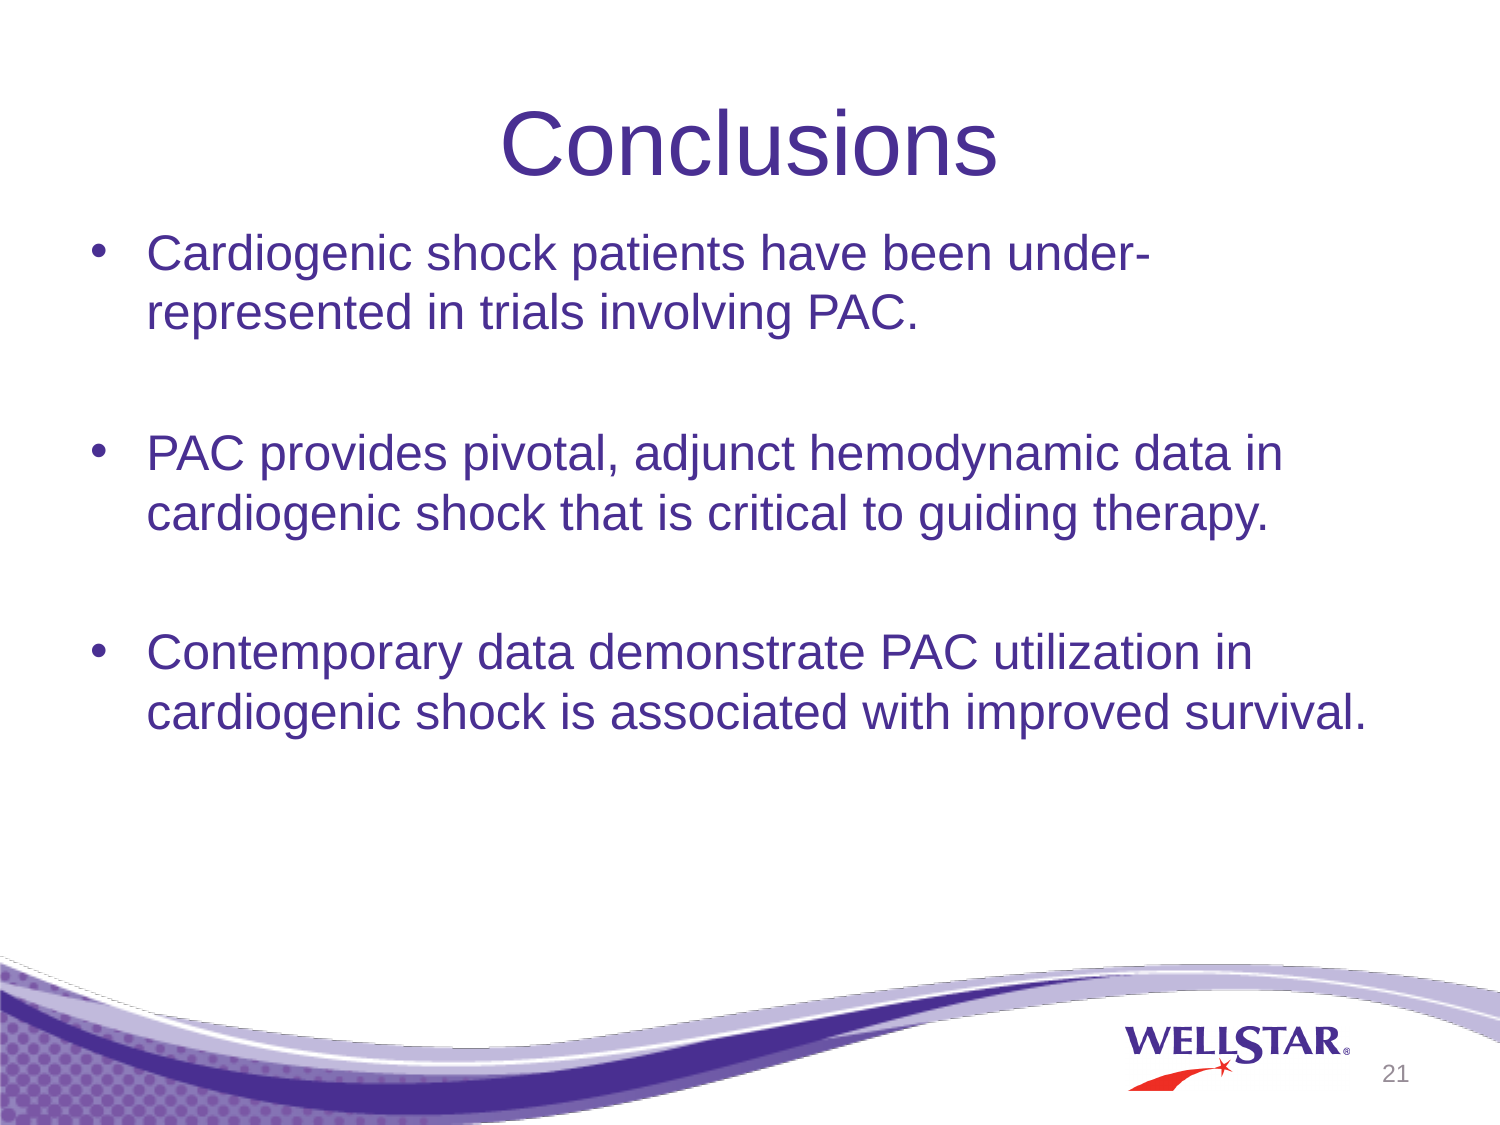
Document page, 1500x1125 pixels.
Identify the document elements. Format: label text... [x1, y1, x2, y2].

picture [0, 935, 1500, 1125]
list Cardiogenic shock patients have been under-represented in trials involving PAC. PAC provides pivotal, adjunct hemodynamic data in cardiogenic shock that is critical to guiding therapy. Contemporary data demonstrate PAC utilization in cardiogenic shock is associated with improved survival. [75, 212, 1425, 955]
slide_number 21 [1074, 1042, 1425, 1103]
title Conclusions [75, 45, 1425, 212]
